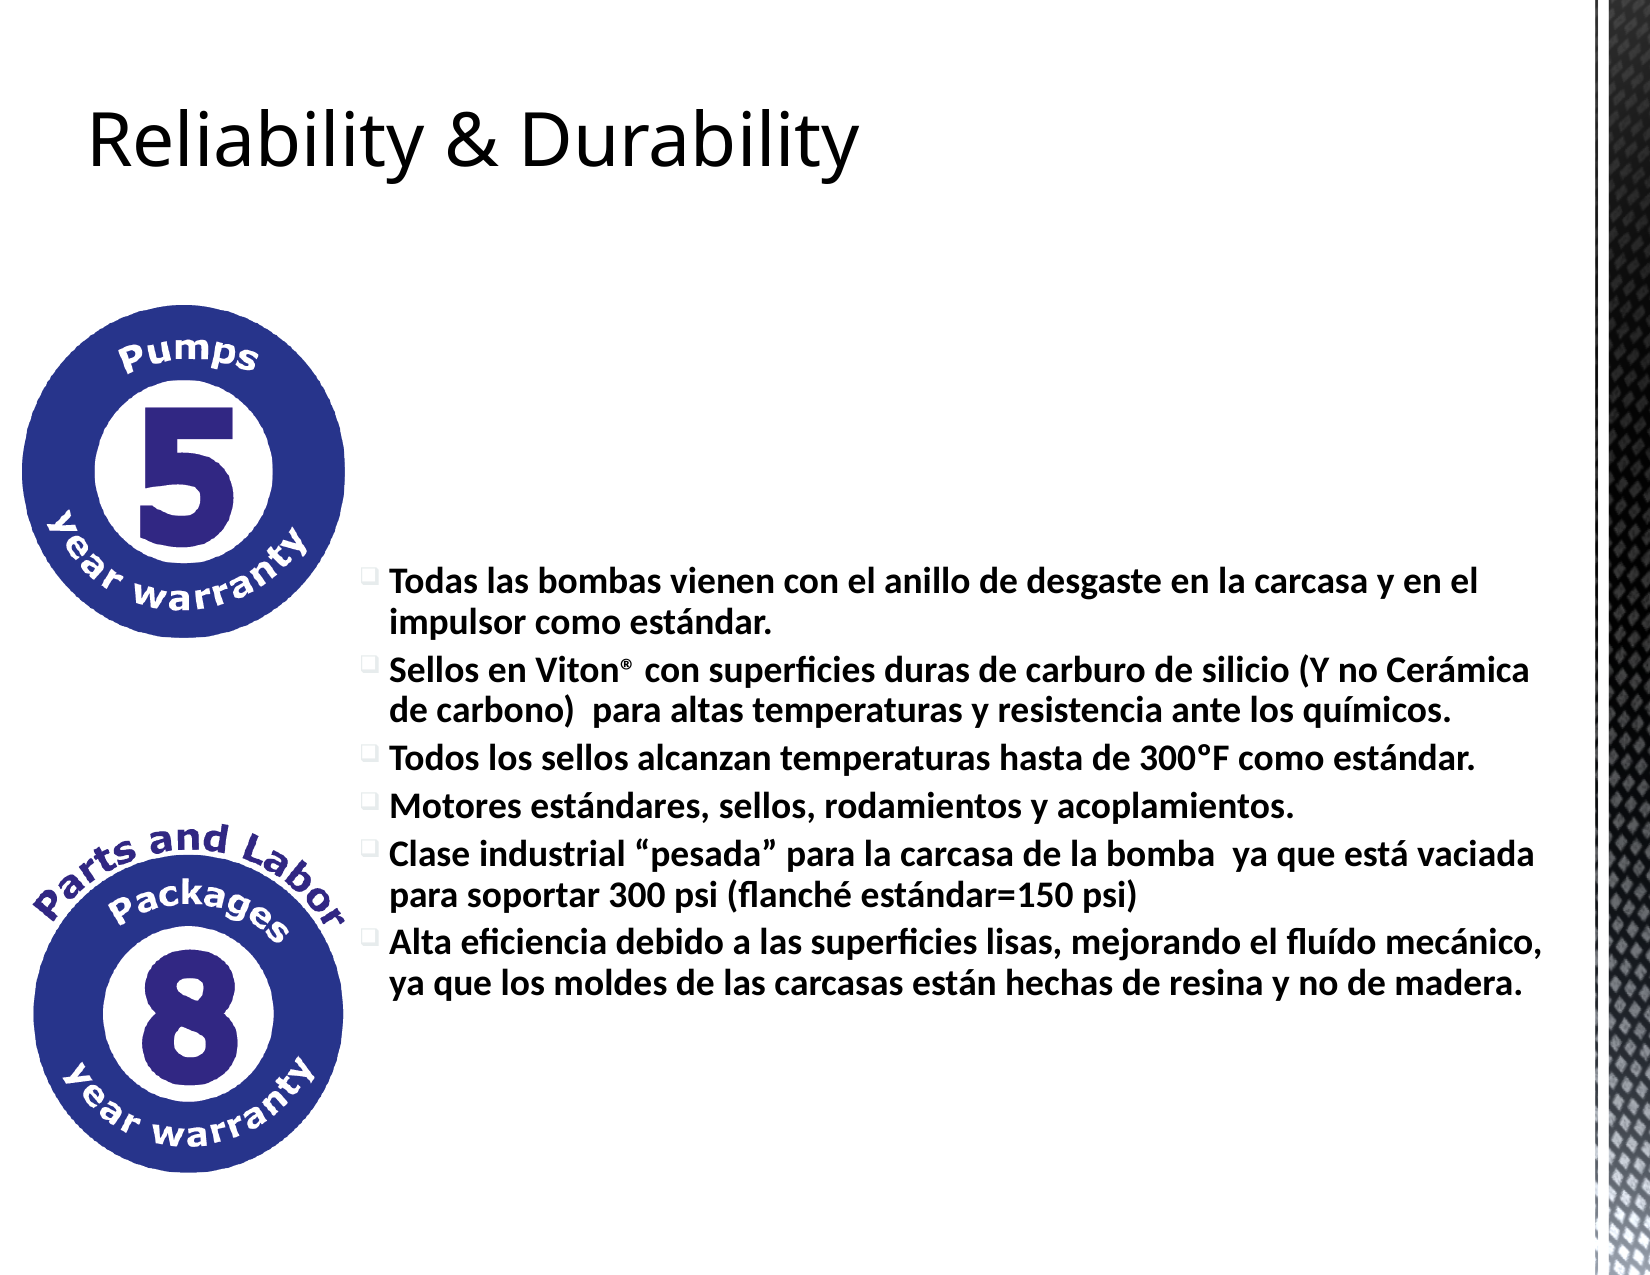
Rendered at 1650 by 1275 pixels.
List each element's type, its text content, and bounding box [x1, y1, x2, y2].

text_box Reliability & Durability [71, 83, 1215, 189]
picture [32, 822, 345, 1174]
list Todas las bombas vienen con el anillo de desgaste en la carcasa y en el impulsor como estándar. Sellos en Viton® con superficies duras de carburo de silicio (Y no Cerámica de carbono) para altas temperaturas y resistencia ante los químicos. Todos los sellos alcanzan temperaturas hasta de 300ºF como estándar. Motores estándares, sellos, rodamientos y acoplamientos. Clase industrial “pesada” para la carcasa de la bomba ya que está vaciada para soportar 300 psi (flanché estándar=150 psi) Alta eficiencia debido a las superficies lisas, mejorando el fluído mecánico, ya que los moldes de las carcasas están hechas de resina y no de madera. [344, 378, 1571, 1187]
picture [1592, 0, 1650, 1275]
picture [21, 305, 345, 638]
